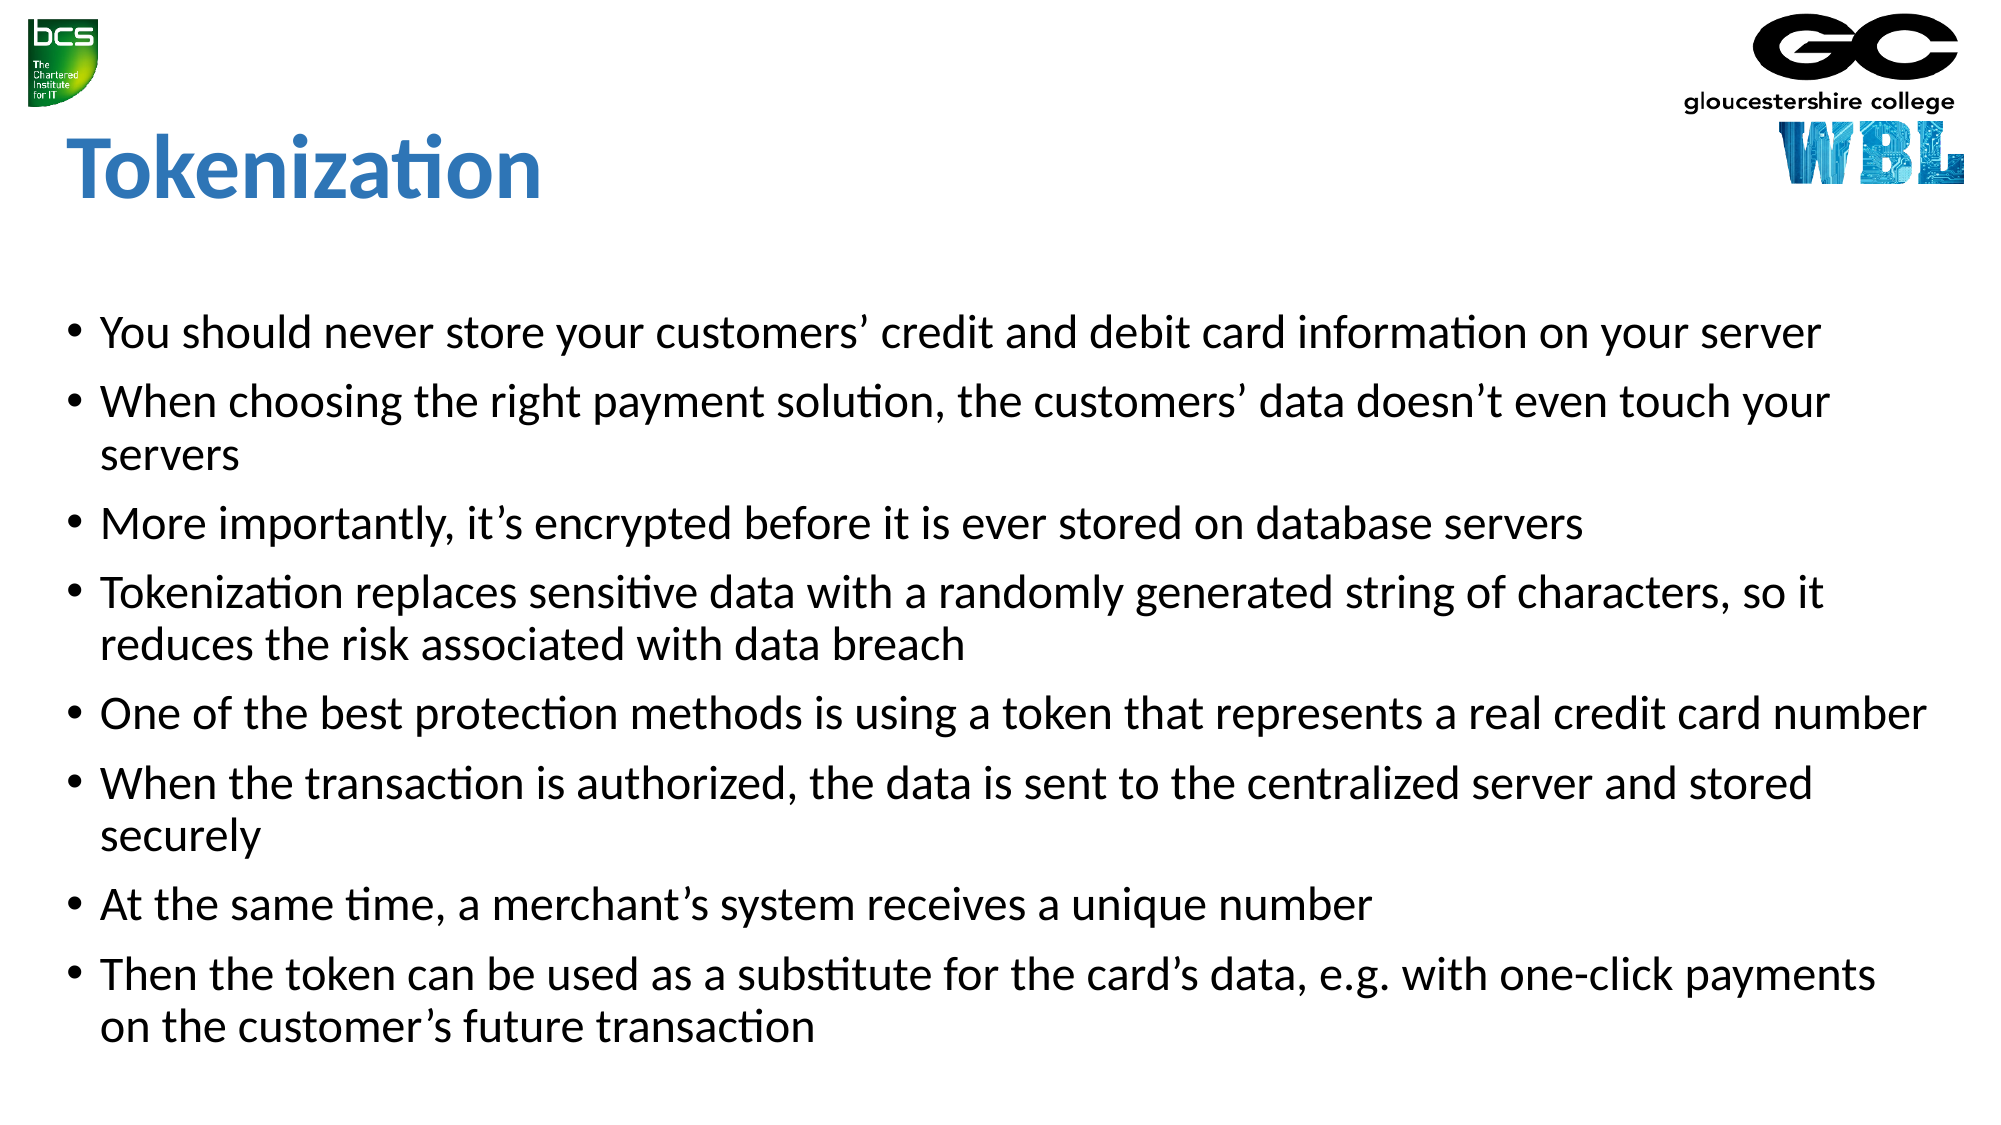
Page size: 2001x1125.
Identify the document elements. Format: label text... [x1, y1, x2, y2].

picture [1674, 5, 1964, 155]
picture [28, 19, 98, 107]
picture [1953, 163, 1959, 172]
title Tokenization [51, 59, 1953, 278]
list You should never store your customers’ credit and debit card information on your server When choosing the right payment solution, the customers’ data doesn’t even touch your servers More importantly, it’s encrypted before it is ever stored on database servers Tokenization replaces sensitive data with a randomly generated string of characters, so it reduces the risk associated with data breach One of the best protection methods is using a token that represents a real credit card number When the transaction is authorized, the data is sent to the centralized server and stored securely At the same time, a merchant’s system receives a unique number Then the token can be used as a substitute for the card’s data, e.g. with one-click payments on the customer’s future transaction [51, 299, 1953, 1110]
